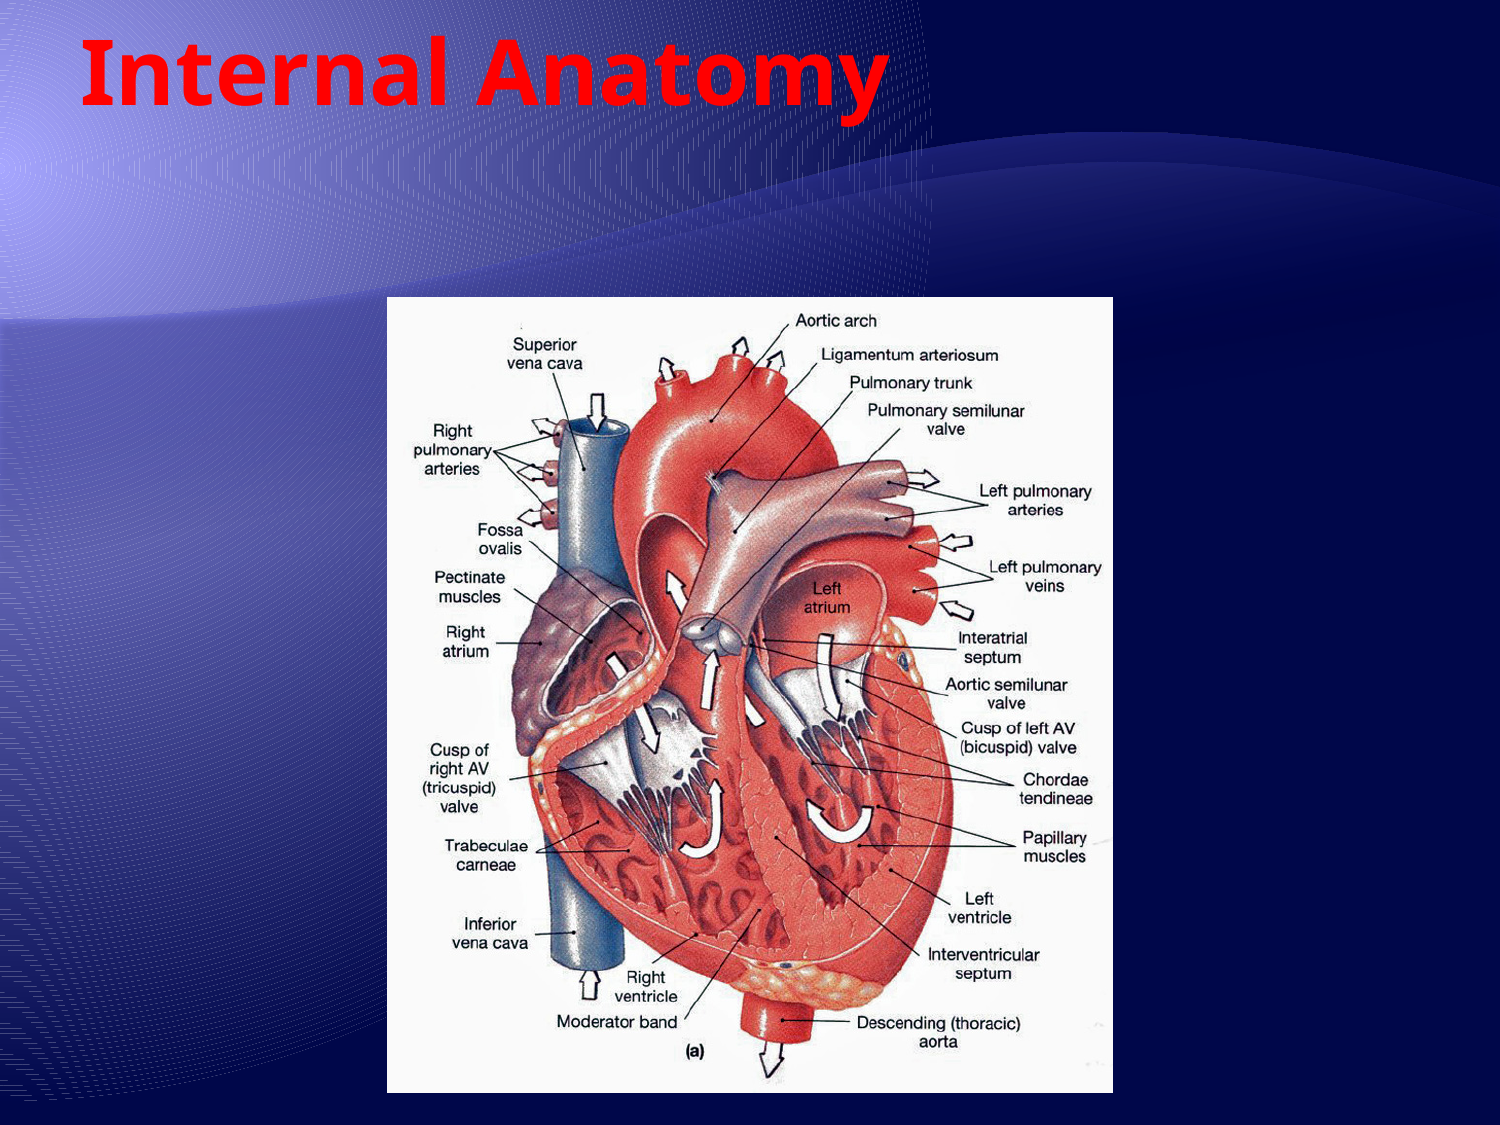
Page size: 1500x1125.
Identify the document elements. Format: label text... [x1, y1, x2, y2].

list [387, 297, 1113, 1093]
title Internal Anatomy [0, 12, 1500, 125]
